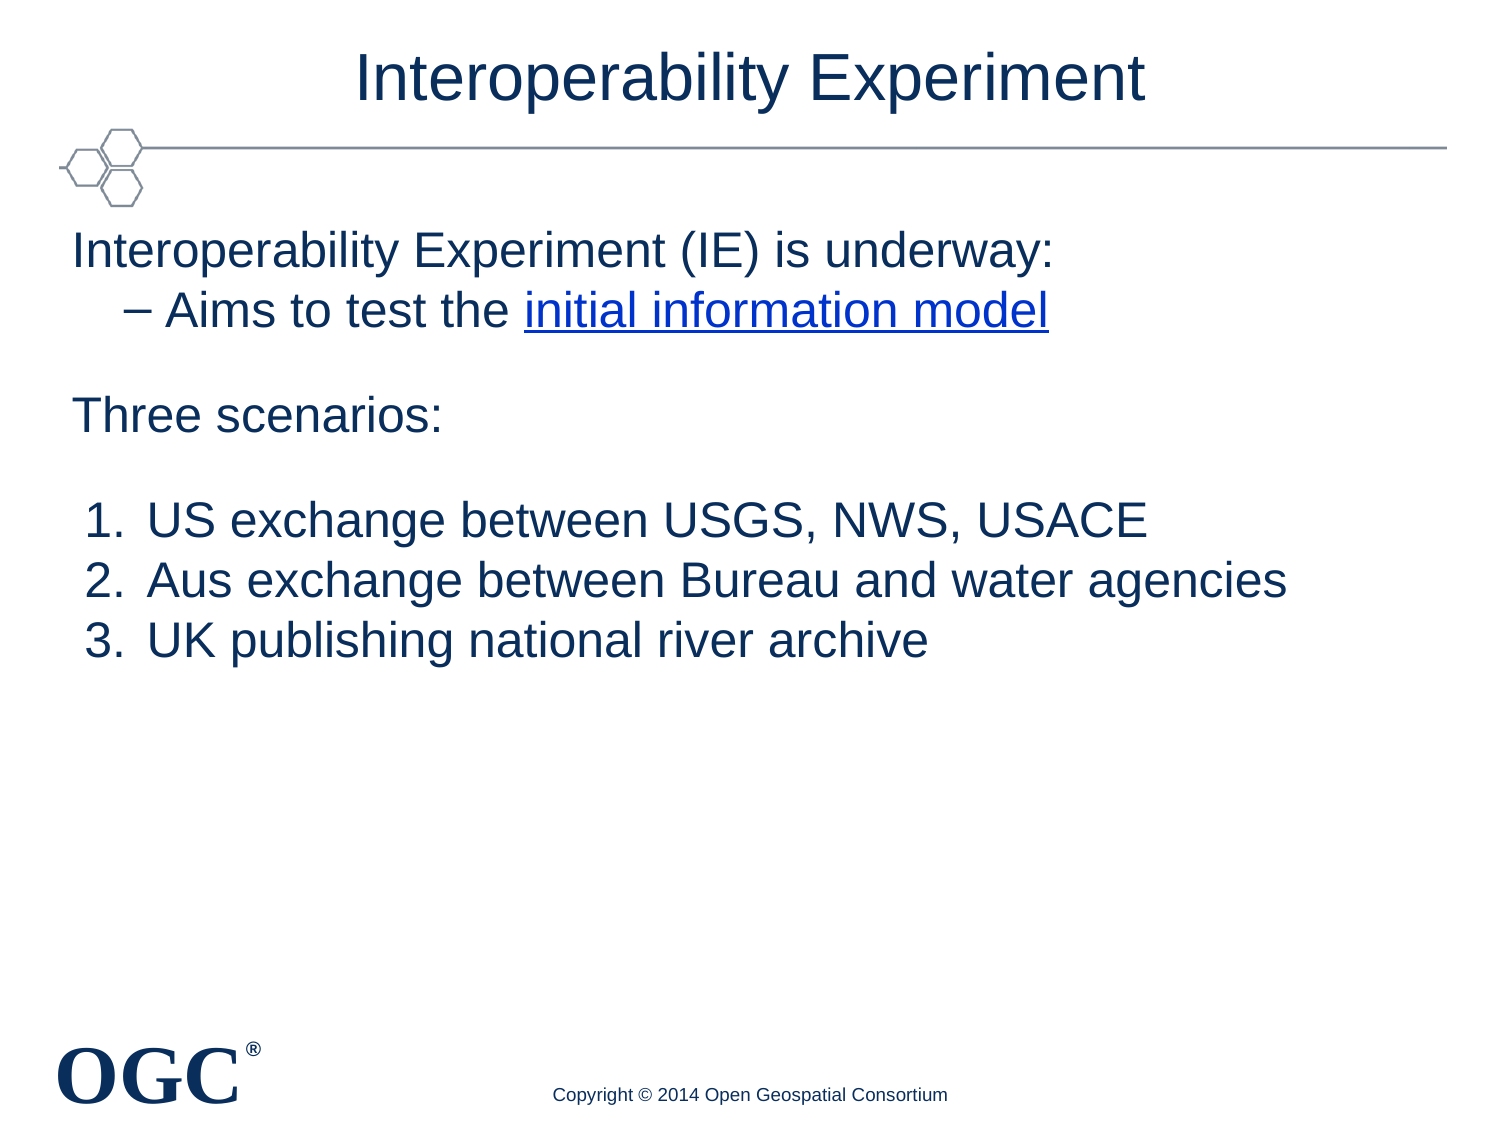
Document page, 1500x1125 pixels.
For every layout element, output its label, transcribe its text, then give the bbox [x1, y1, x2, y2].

title Interoperability Experiment [38, 22, 1463, 135]
list Interoperability Experiment (IE) is underway: Aims to test the initial information model Three scenarios: US exchange between USGS, NWS, USACE Aus exchange between Bureau and water agencies UK publishing national river archive [56, 209, 1445, 1013]
picture [59, 135, 1447, 208]
text_box Copyright © 2014 Open Geospatial Consortium [487, 1074, 1013, 1113]
